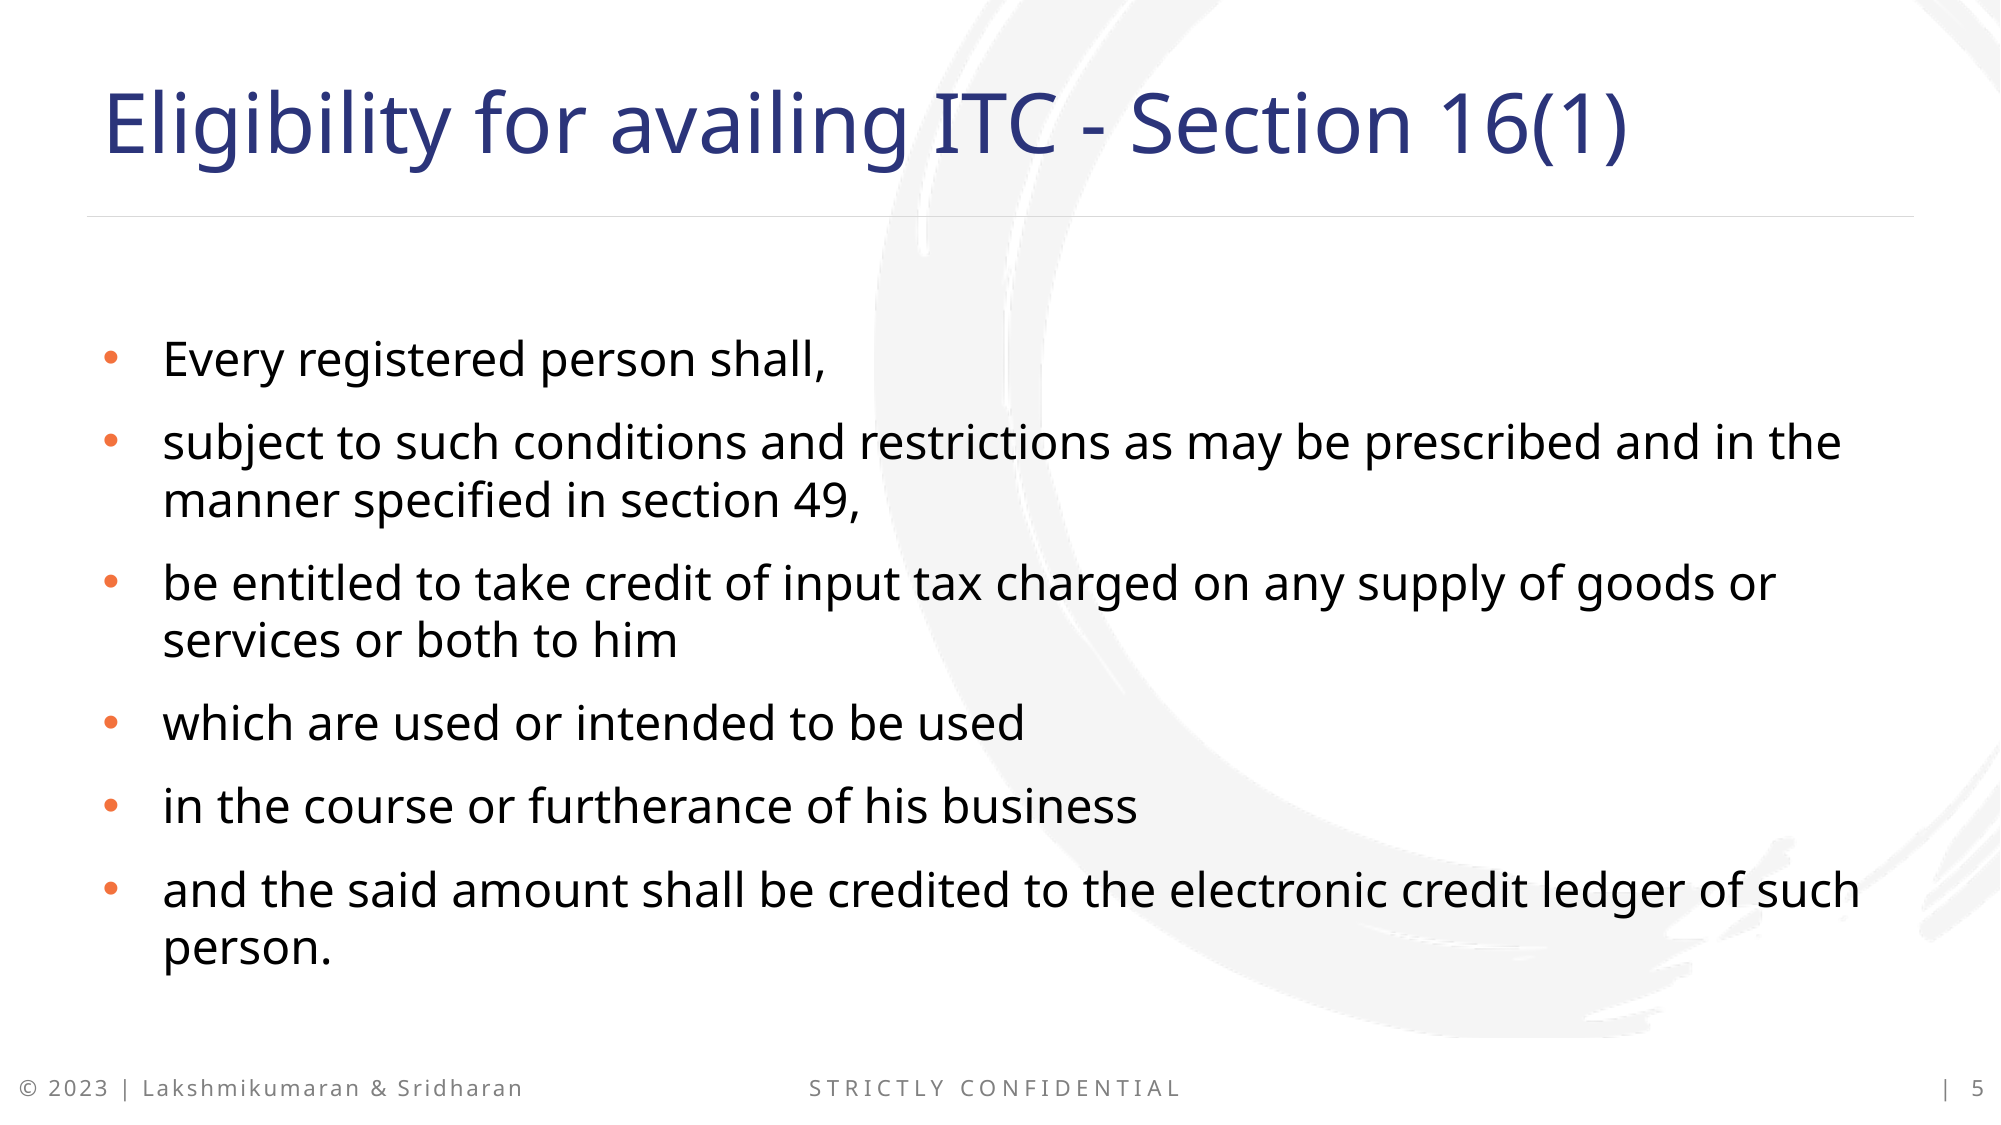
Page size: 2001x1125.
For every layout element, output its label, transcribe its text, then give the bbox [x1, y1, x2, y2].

list Eligibility for availing ITC - Section 16(1) [87, 74, 1915, 201]
list Every registered person shall, subject to such conditions and restrictions as may be prescribed and in the manner specified in section 49, be entitled to take credit of input tax charged on any supply of goods or services or both to him which are used or intended to be used in the course or furtherance of his business and the said amount shall be credited to the electronic credit ledger of such person. [87, 247, 1915, 988]
